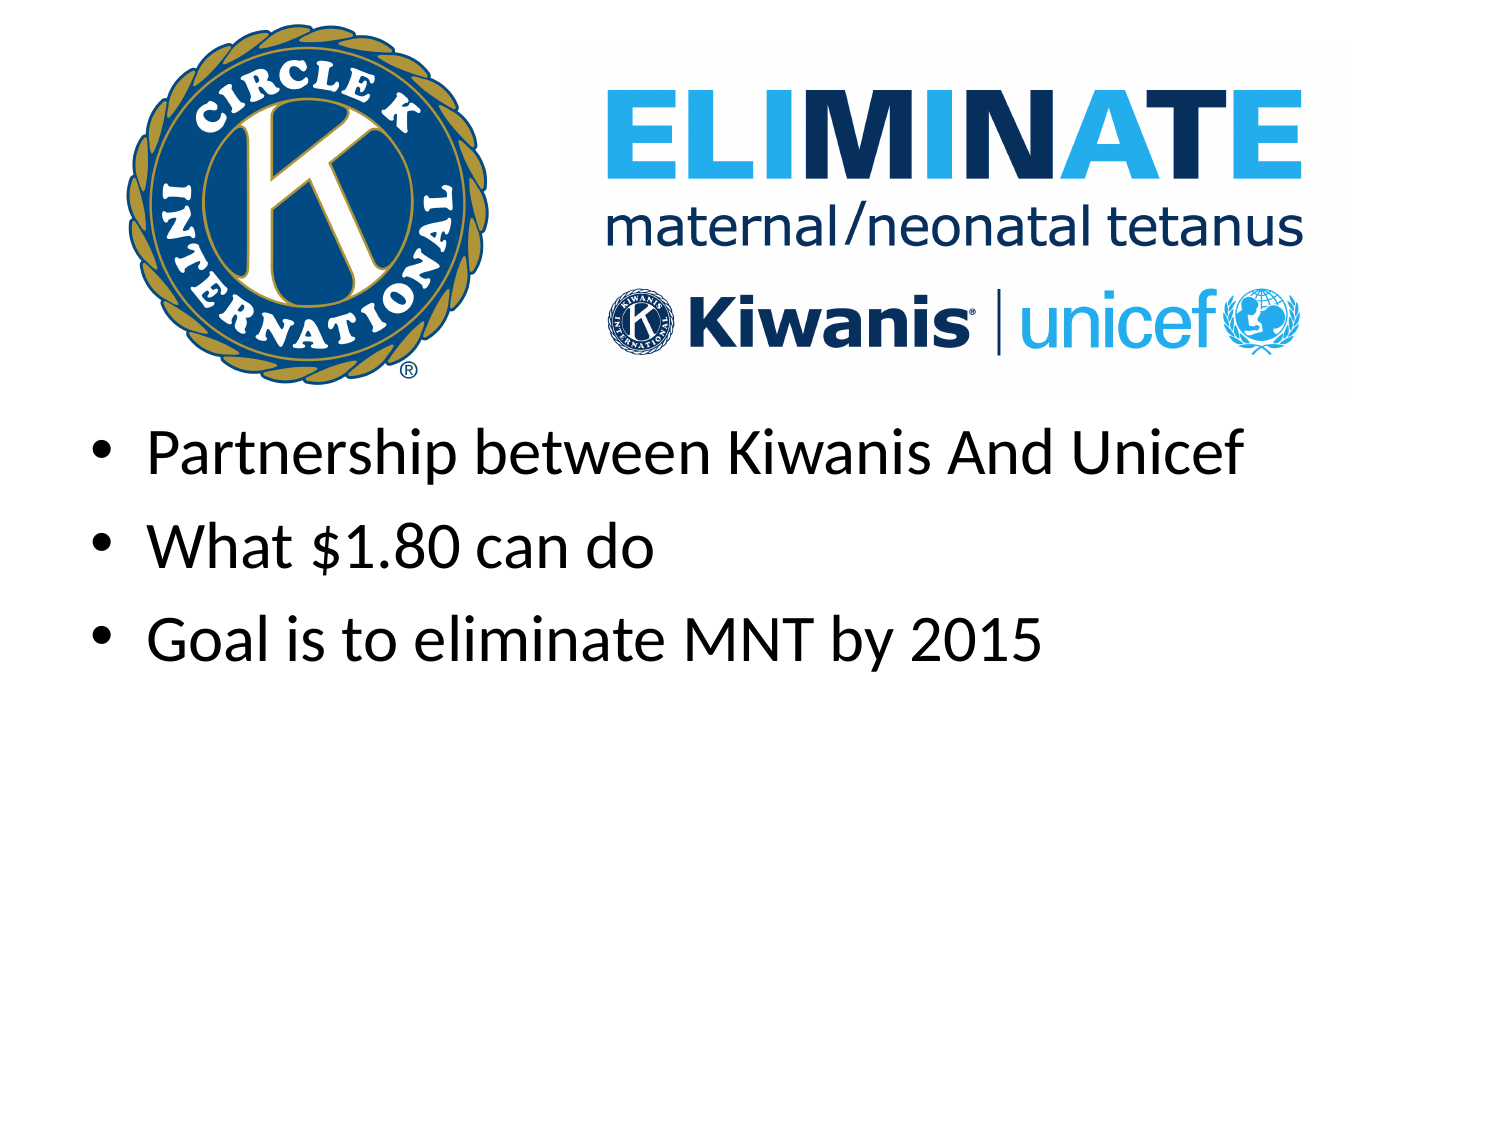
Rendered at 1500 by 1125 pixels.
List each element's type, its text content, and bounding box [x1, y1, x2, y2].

picture [119, 16, 496, 393]
picture [563, 44, 1346, 400]
list Partnership between Kiwanis And Unicef What $1.80 can do Goal is to eliminate MNT by 2015 [75, 400, 1425, 1005]
